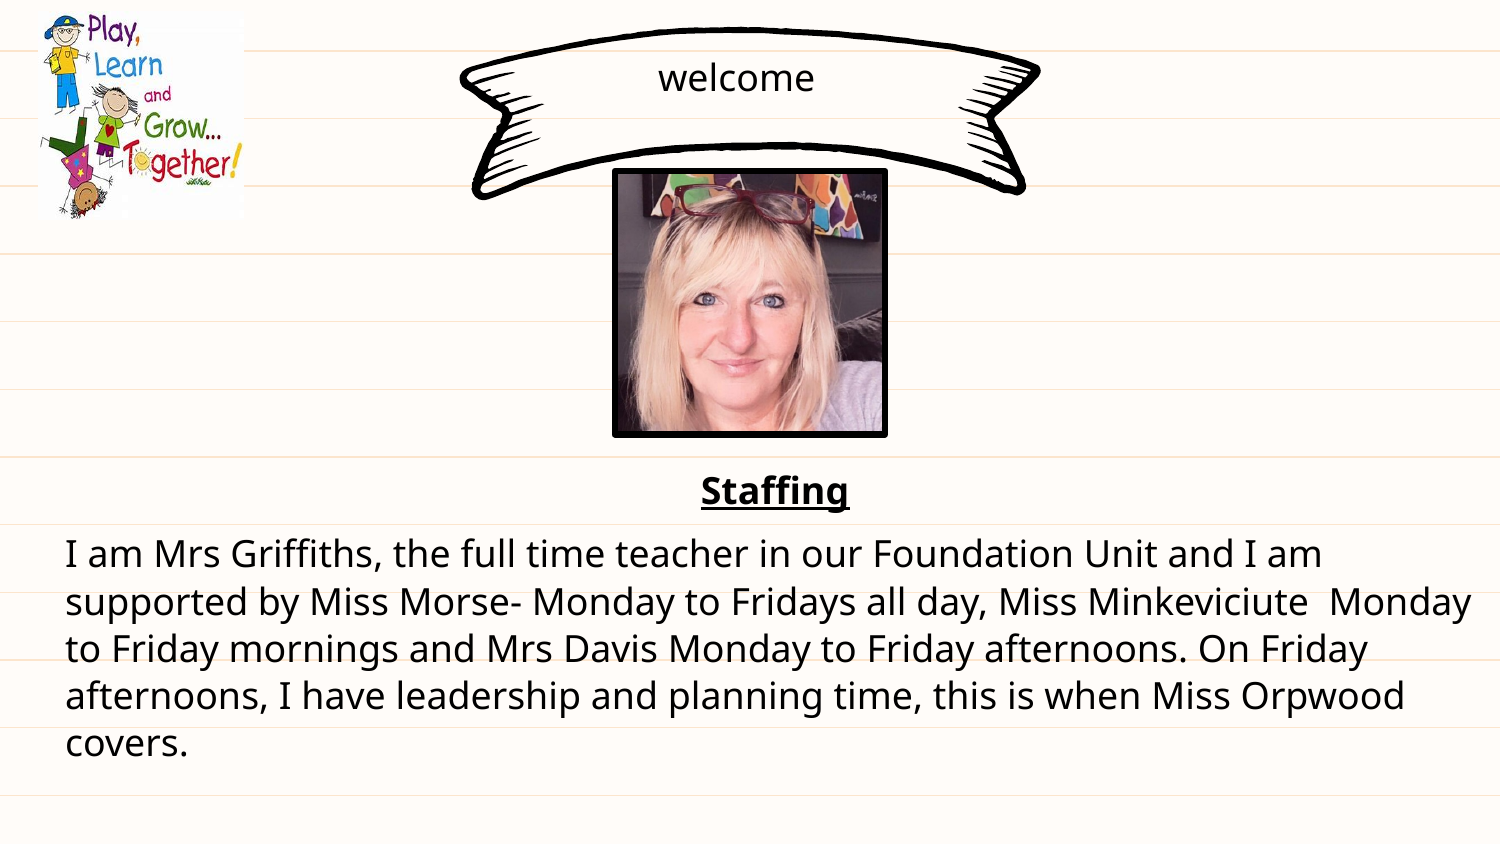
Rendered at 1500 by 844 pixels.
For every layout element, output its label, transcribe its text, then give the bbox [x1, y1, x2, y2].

picture [37, 11, 245, 220]
text_box Staffing I am Mrs Griffiths, the full time teacher in our Foundation Unit and I am supported by Miss Morse- Monday to Fridays all day, Miss Minkeviciute Monday to Friday mornings and Mrs Davis Monday to Friday afternoons. On Friday afternoons, I have leadership and planning time, this is when Miss Orpwood covers. [50, 456, 1500, 772]
text_box [459, 26, 1041, 201]
picture [617, 173, 883, 432]
title welcome [38, 0, 1436, 114]
